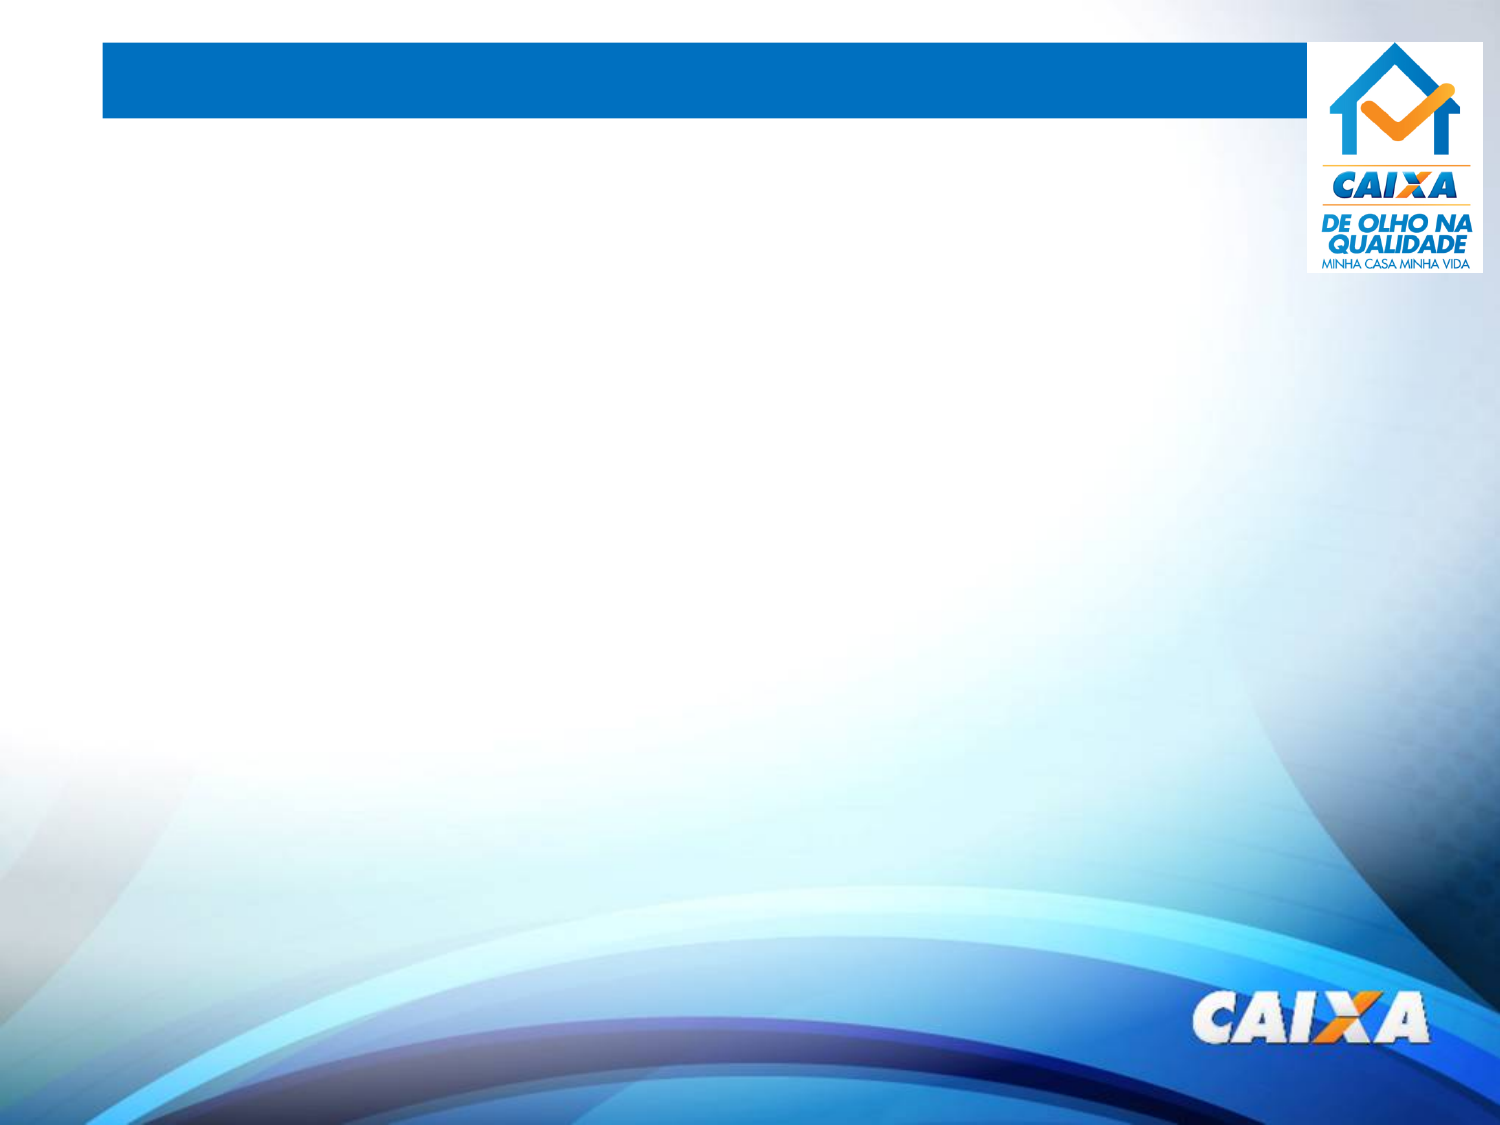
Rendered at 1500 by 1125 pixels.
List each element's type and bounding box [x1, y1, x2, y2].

picture [0, 0, 1500, 1125]
text_box [102, 42, 1306, 119]
